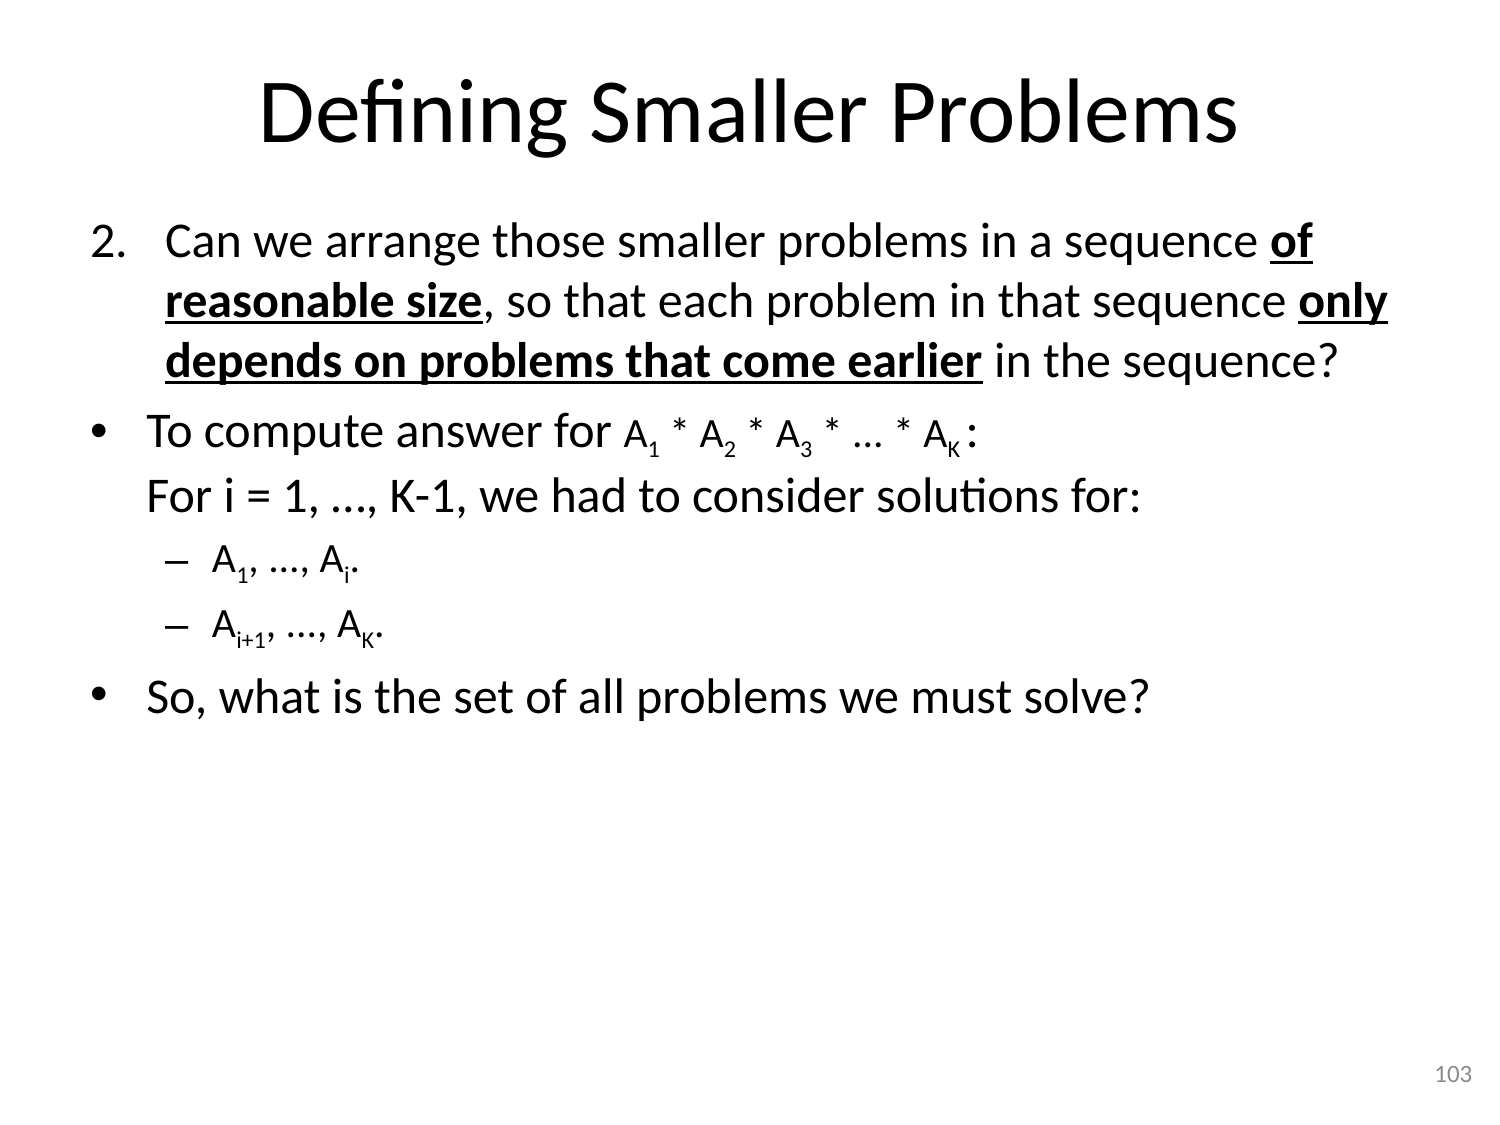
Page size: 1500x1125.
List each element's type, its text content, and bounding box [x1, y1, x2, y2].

title Defining Smaller Problems [75, 12, 1425, 200]
slide_number 103 [1137, 1042, 1488, 1103]
list Can we arrange those smaller problems in a sequence of reasonable size, so that each problem in that sequence only depends on problems that come earlier in the sequence? To compute answer for A1 * A2 * A3 * ... * AK : For i = 1, …, K-1, we had to consider solutions for: A1, ..., Ai. Ai+1, ..., AK. So, what is the set of all problems we must solve? [75, 200, 1425, 1025]
